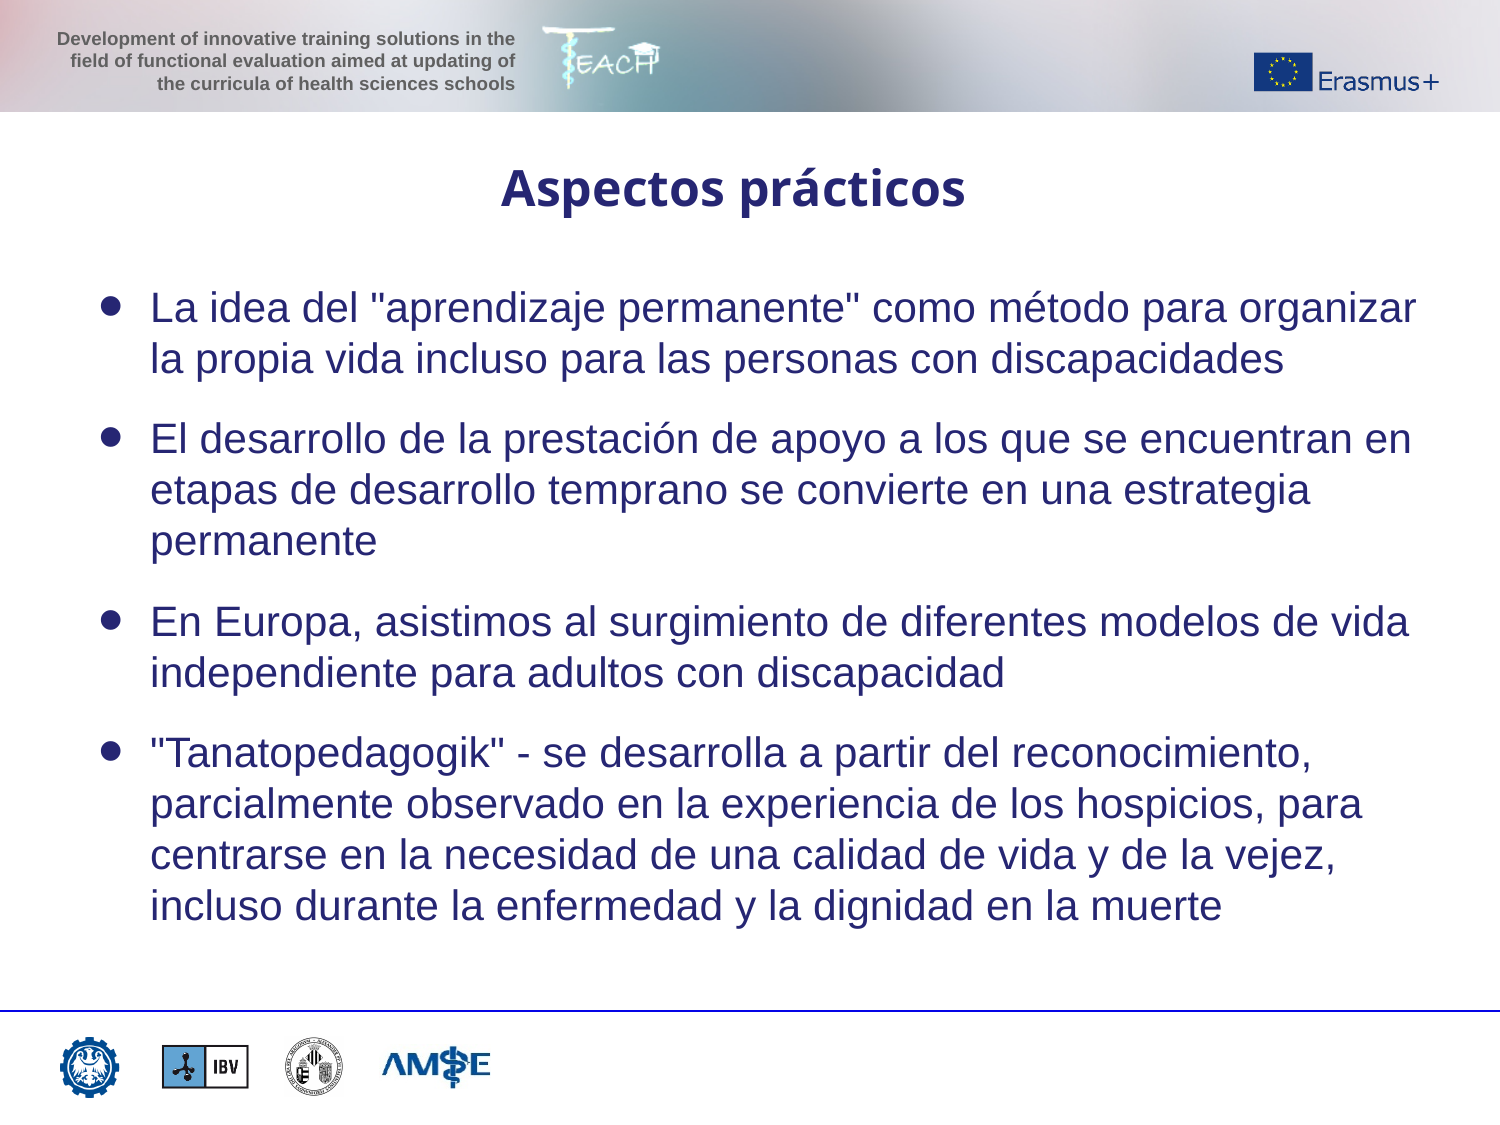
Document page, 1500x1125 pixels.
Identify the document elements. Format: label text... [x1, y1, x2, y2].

picture [161, 1044, 249, 1089]
text_box Aspectos prácticos [53, 148, 1416, 232]
picture [0, 0, 1500, 112]
picture [379, 1044, 491, 1089]
text_box La idea del "aprendizaje permanente" como método para organizar la propia vida incluso para las personas con discapacidades El desarrollo de la prestación de apoyo a los que se encuentran en etapas de desarrollo temprano se convierte en una estrategia permanente En Europa, asistimos al surgimiento de diferentes modelos de vida independiente para adultos con discapacidad "Tanatopedagogik" - se desarrolla a partir del reconocimiento, parcialmente observado en la experiencia de los hospicios, para centrarse en la necesidad de una calidad de vida y de la vejez, incluso durante la enfermedad y la dignidad en la muerte [55, 272, 1454, 982]
picture [284, 1036, 344, 1097]
picture [53, 1035, 126, 1099]
